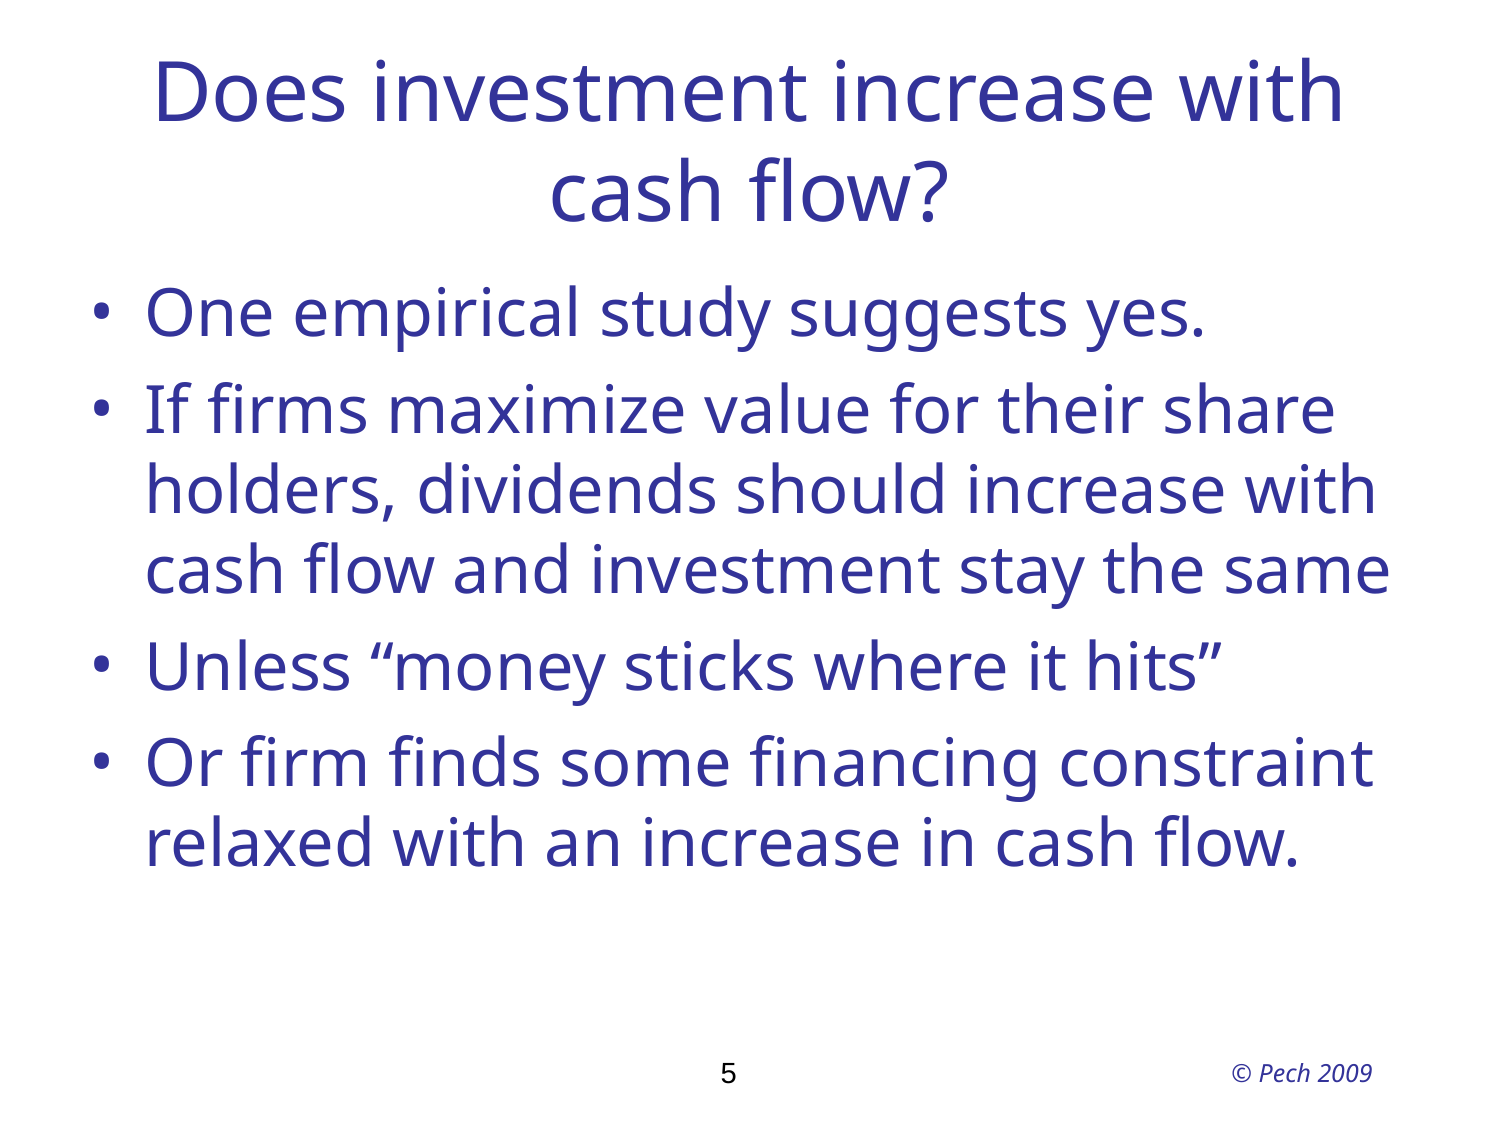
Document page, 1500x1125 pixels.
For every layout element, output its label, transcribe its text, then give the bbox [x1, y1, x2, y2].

text_box 5 [553, 1046, 904, 1125]
text_box One empirical study suggests yes. If firms maximize value for their share holders, dividends should increase with cash flow and investment stay the same Unless “money sticks where it hits” Or firm finds some financing constraint relaxed with an increase in cash flow. [74, 262, 1424, 1004]
text_box Does investment increase with cash flow? [74, 45, 1424, 232]
